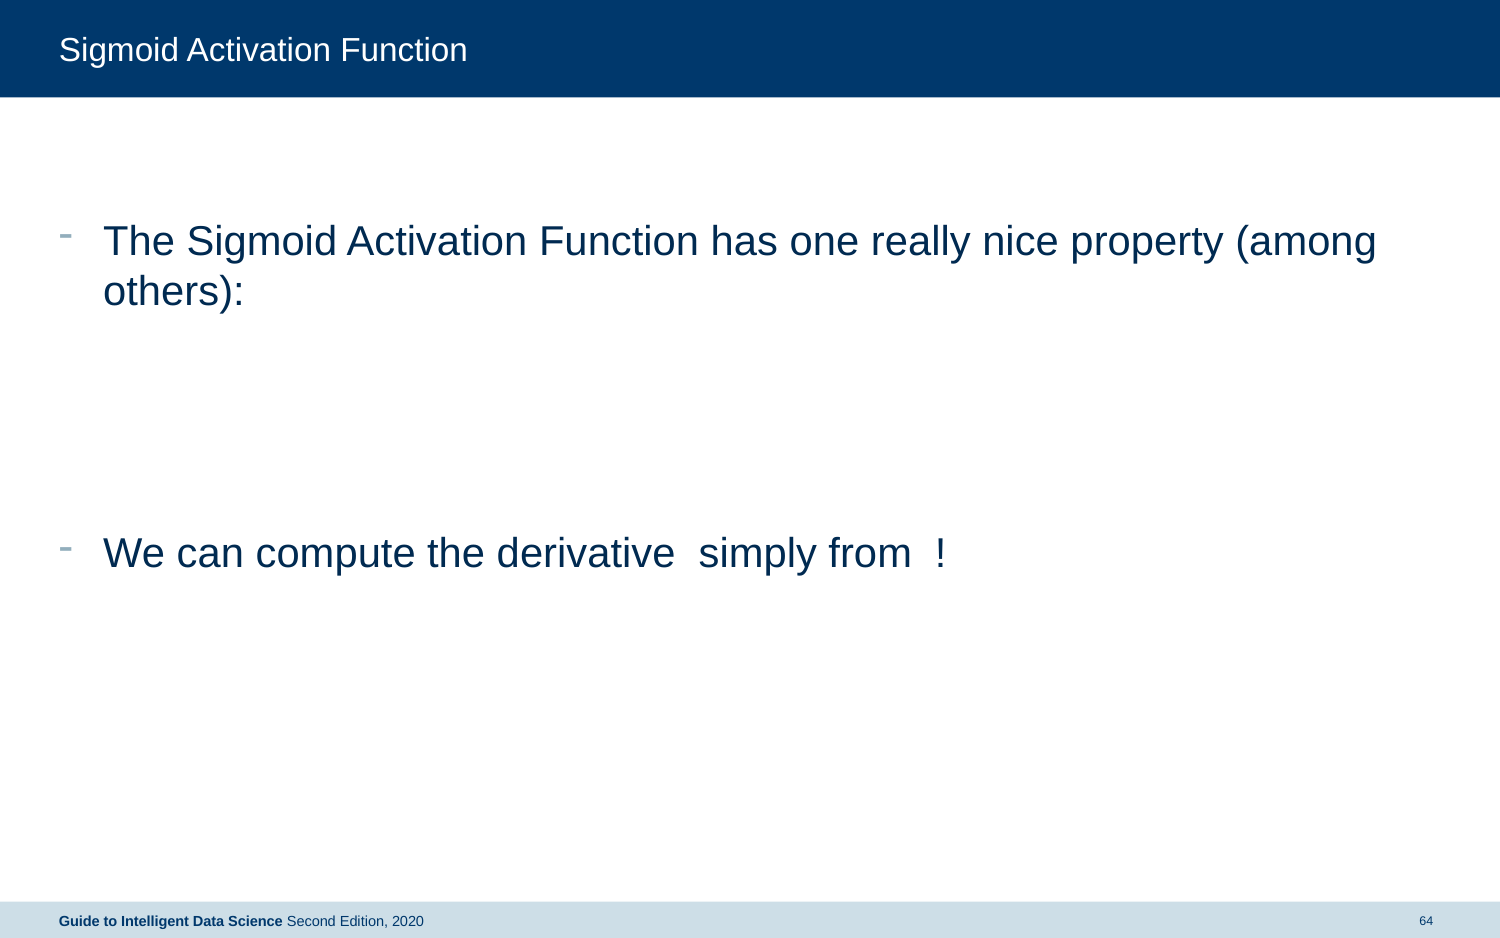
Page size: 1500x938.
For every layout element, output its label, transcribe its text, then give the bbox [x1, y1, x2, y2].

text_box Guide to Intelligent Data Science Second Edition, 2020 [58, 900, 717, 938]
title Sigmoid Activation Function [58, 28, 1442, 69]
slide_number 64 [1411, 900, 1442, 938]
